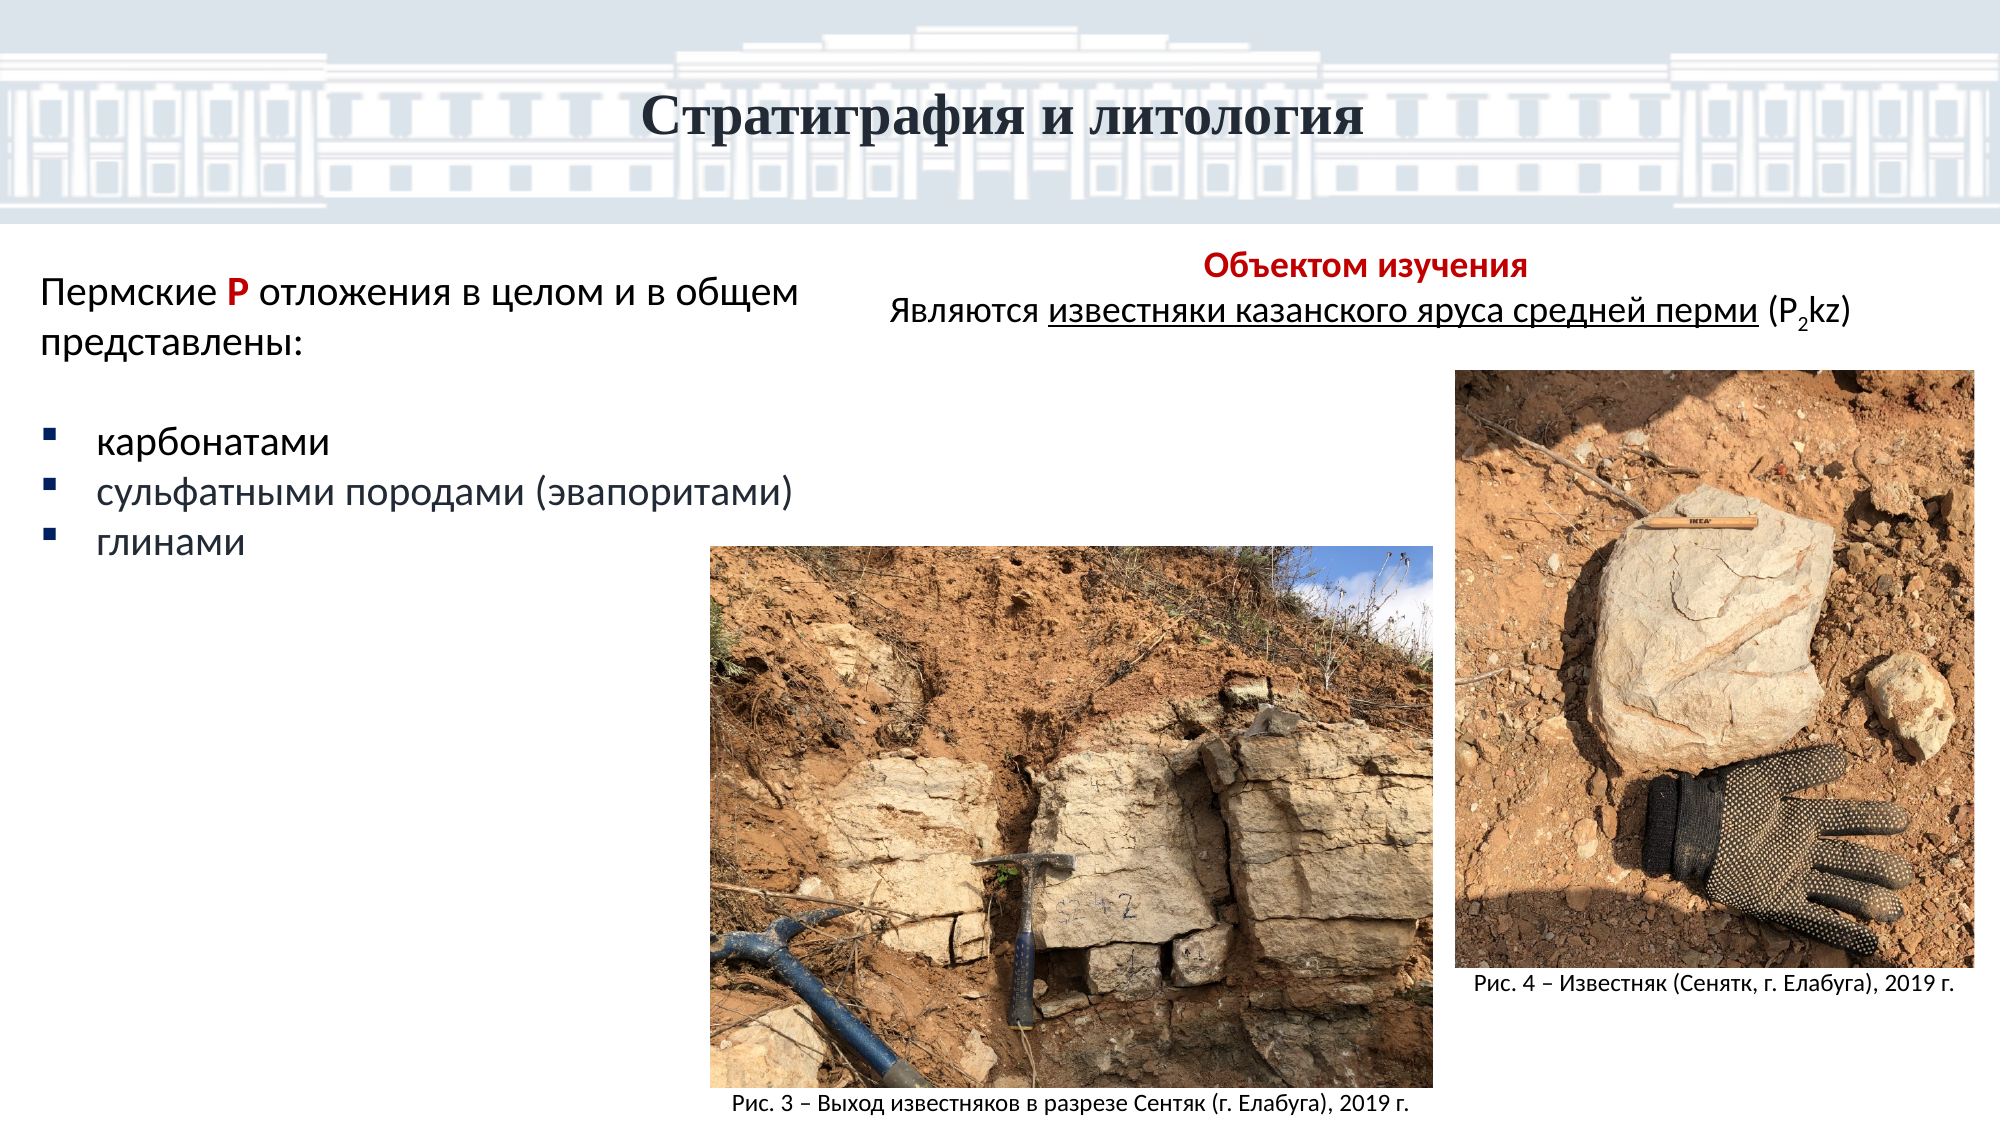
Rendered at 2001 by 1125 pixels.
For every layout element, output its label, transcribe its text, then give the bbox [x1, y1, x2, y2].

text_box Рис. 3 – Выход известняков в разрезе Сентяк (г. Елабуга), 2019 г. [572, 1079, 1571, 1125]
text_box Рис. 4 – Известняк (Сенятк, г. Елабуга), 2019 г. [1455, 969, 1975, 1004]
text_box Объектом изучения Являются известняки казанского яруса средней перми (P2kz) [792, 232, 1949, 344]
picture [710, 546, 1433, 1088]
picture [0, 0, 2000, 224]
picture [1455, 370, 1975, 969]
text_box Пермские P отложения в целом и в общем представлены: карбонатами сульфатными породами (эвапоритами) глинами [25, 256, 979, 572]
